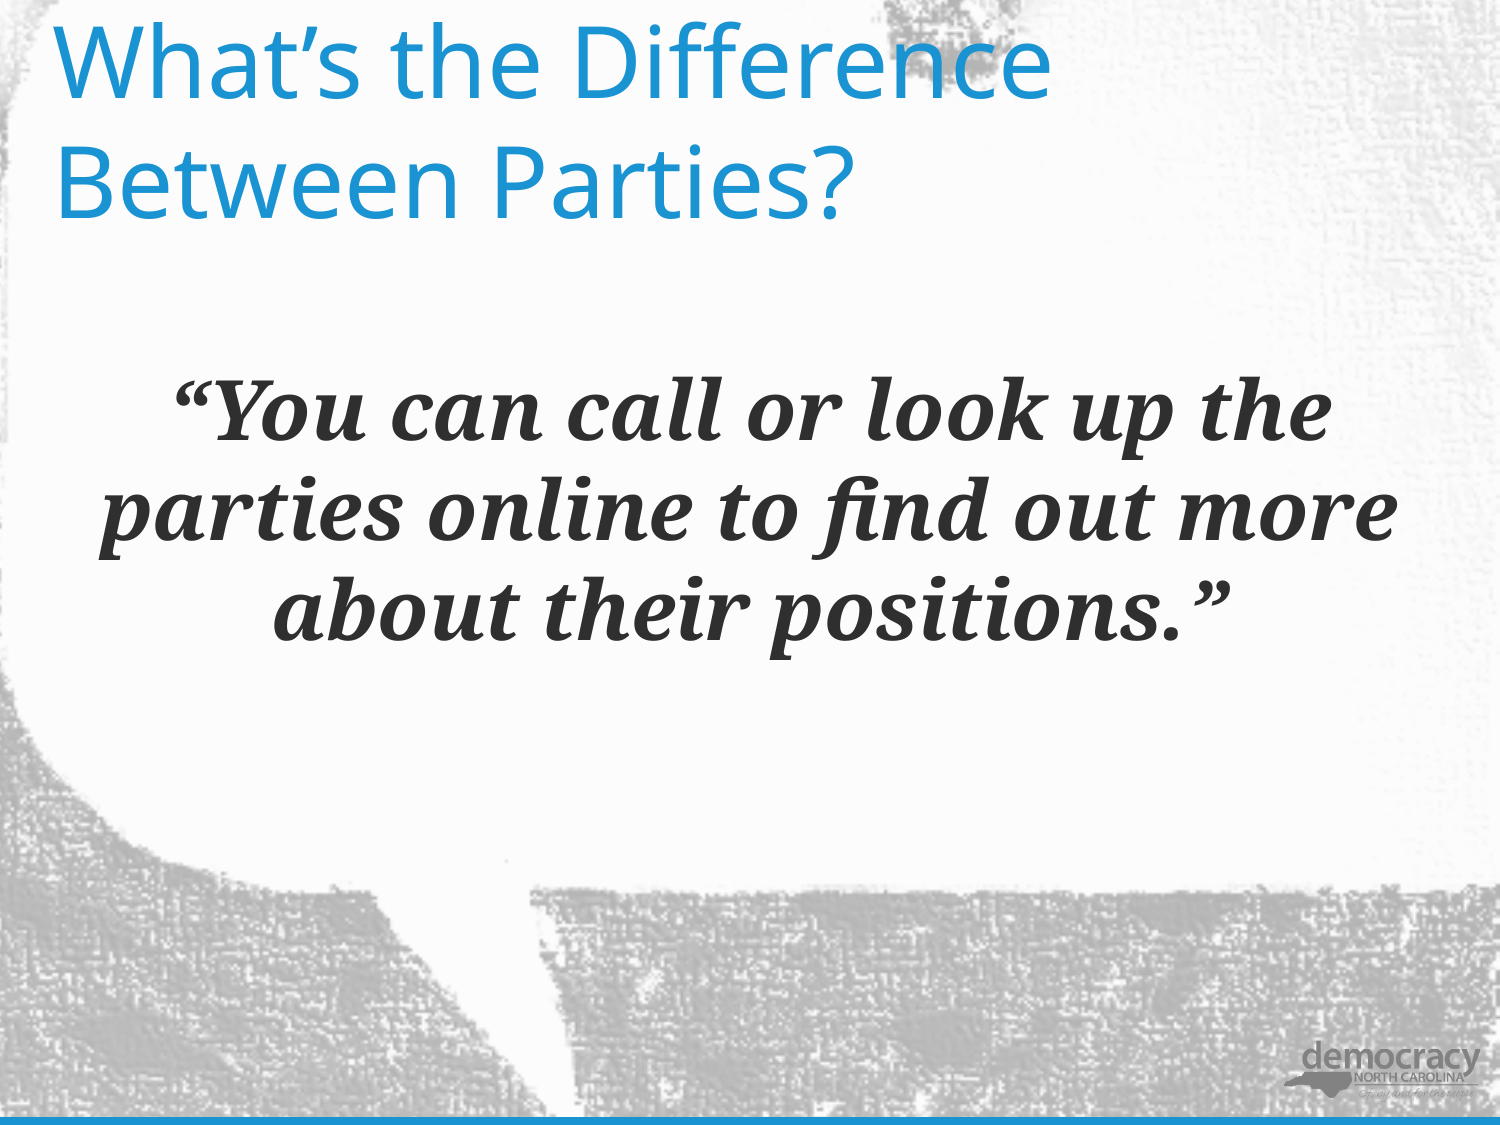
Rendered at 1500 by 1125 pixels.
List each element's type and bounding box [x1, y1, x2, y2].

text_box [0, 1037, 1500, 1125]
picture [0, 0, 1500, 1037]
